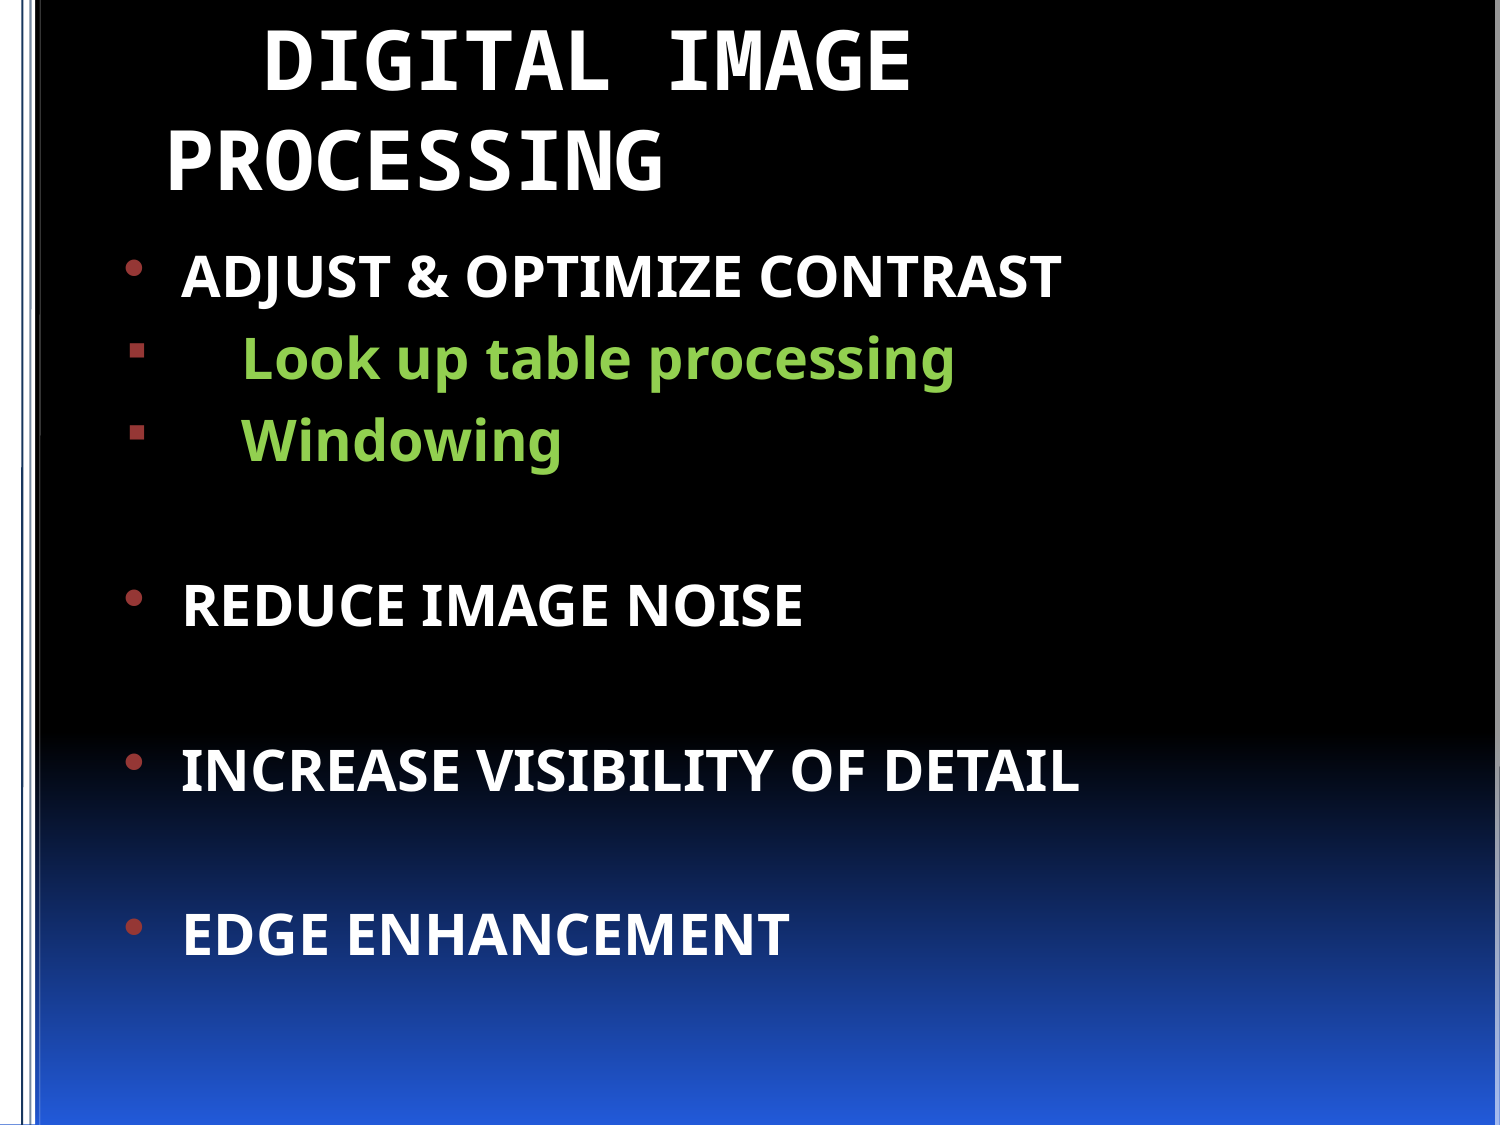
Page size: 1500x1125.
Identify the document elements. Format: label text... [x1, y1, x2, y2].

list ADJUST & OPTIMIZE CONTRAST Look up table processing Windowing REDUCE IMAGE NOISE INCREASE VISIBILITY OF DETAIL EDGE ENHANCEMENT [99, 149, 1375, 981]
title DIGITAL IMAGE PROCESSING [150, 0, 1425, 150]
